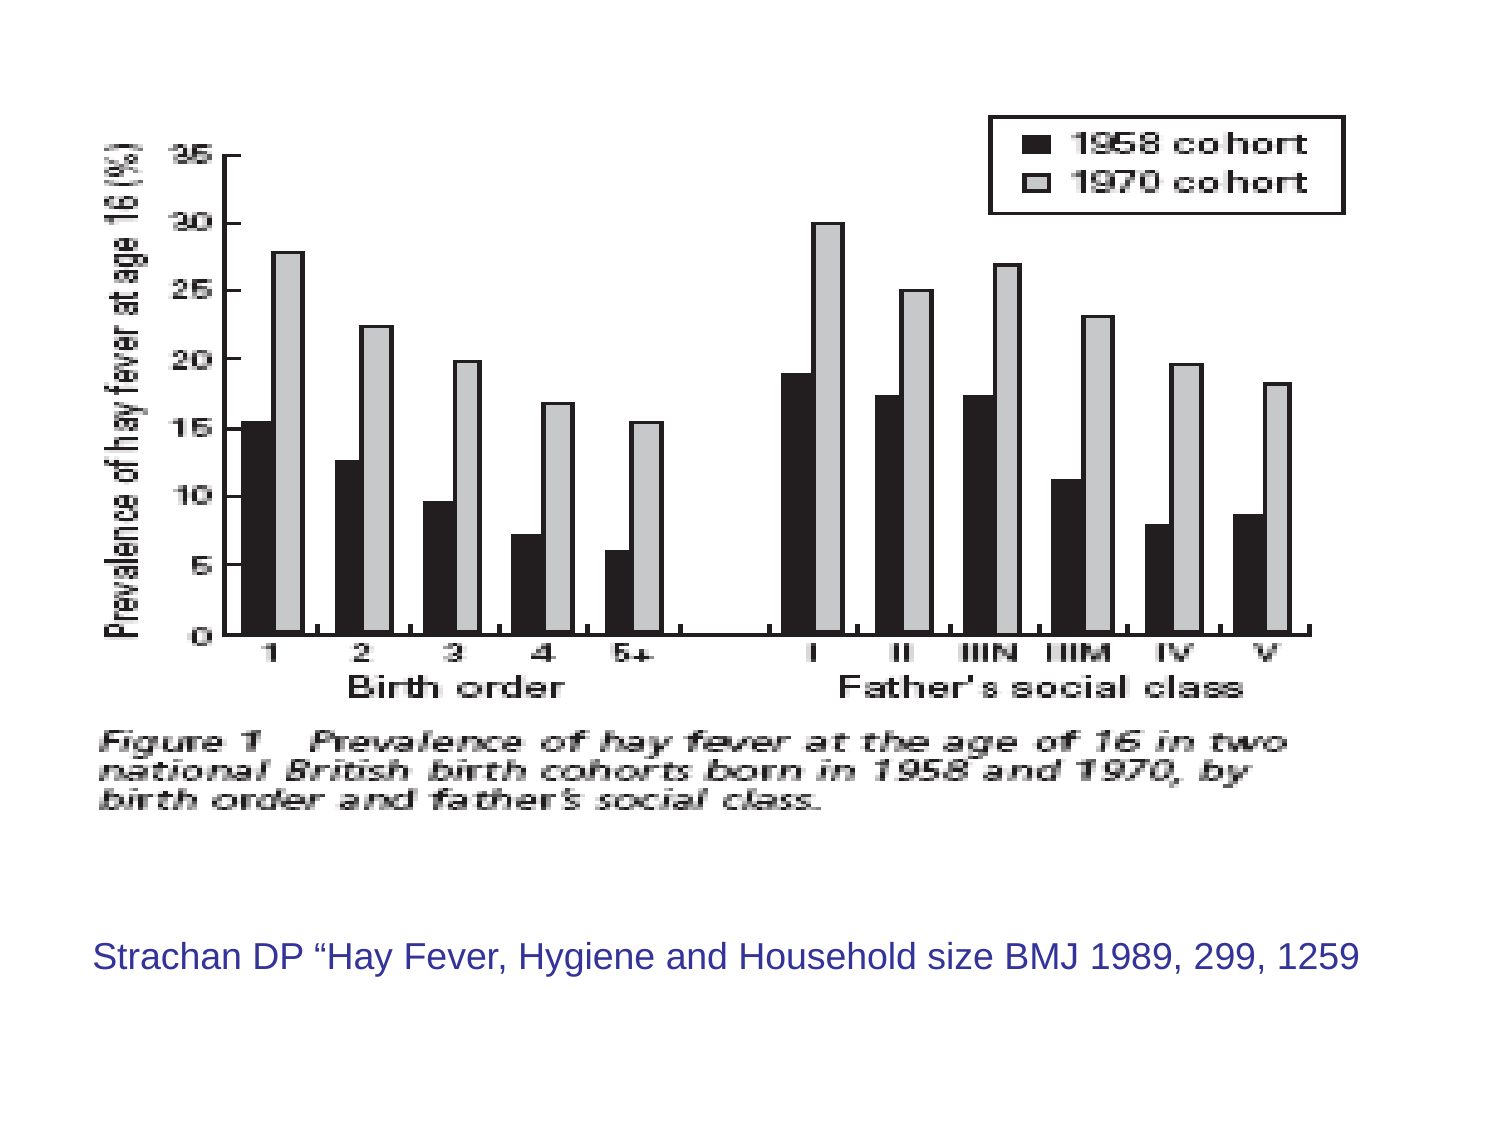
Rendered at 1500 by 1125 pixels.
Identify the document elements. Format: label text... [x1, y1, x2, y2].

text_box Strachan DP “Hay Fever, Hygiene and Household size BMJ 1989, 299, 1259 [77, 924, 1376, 985]
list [74, 87, 1426, 831]
